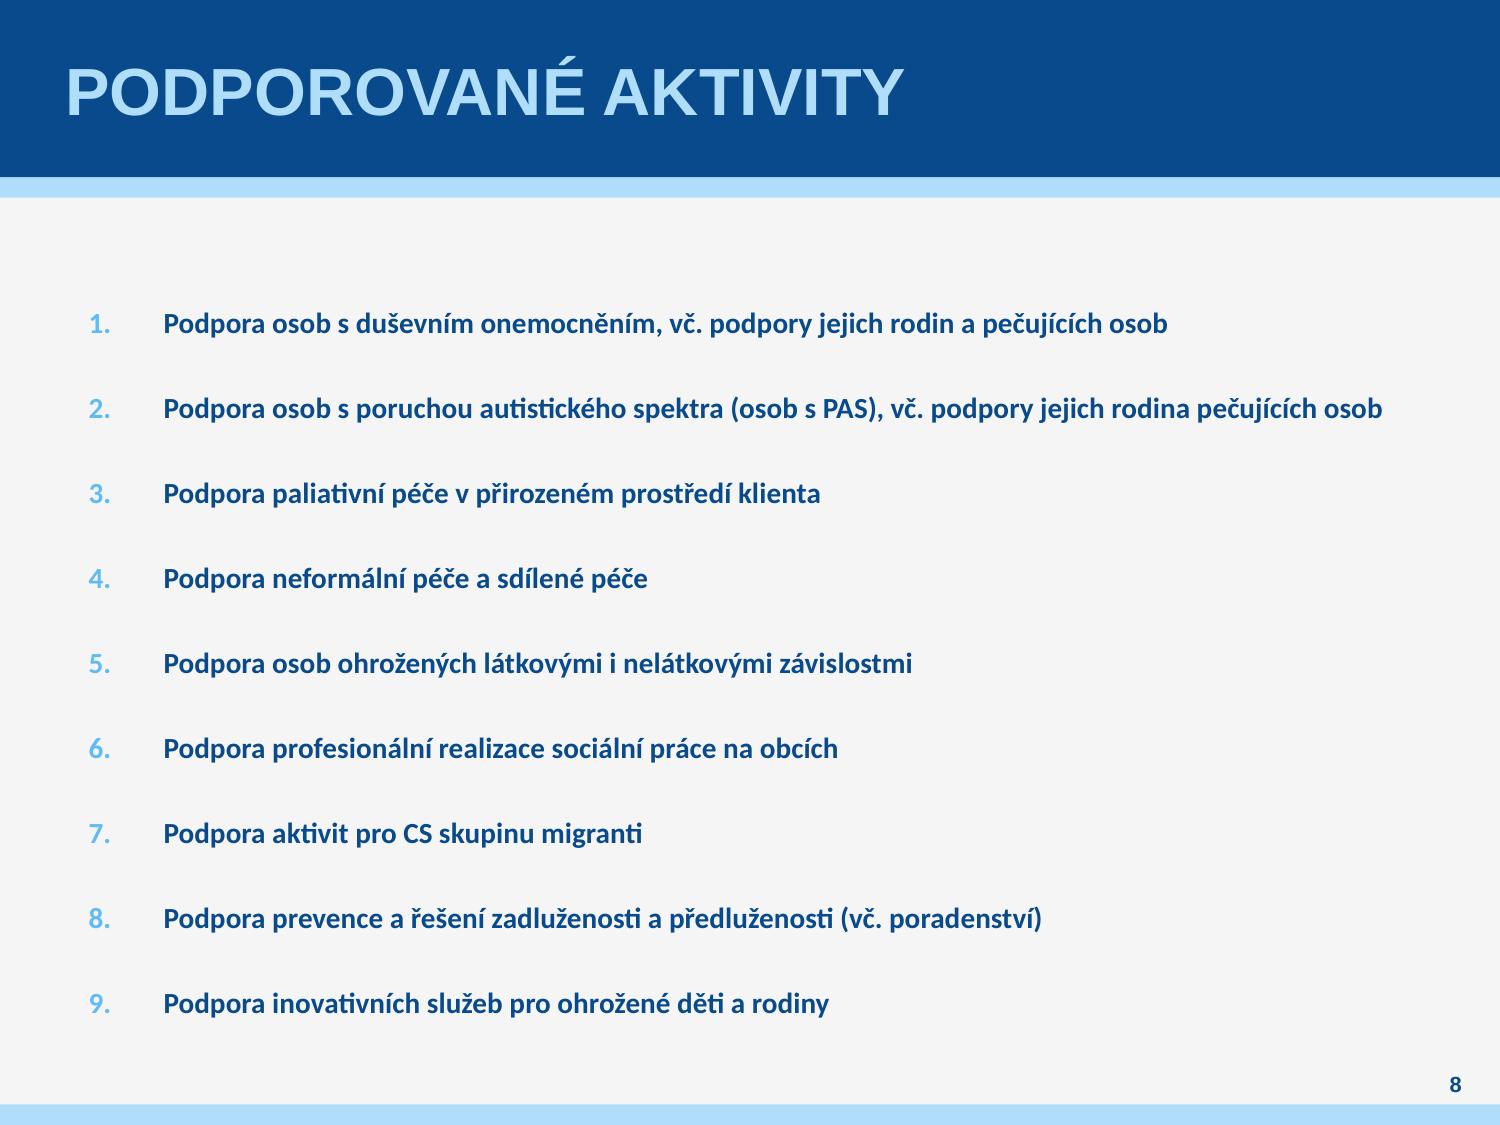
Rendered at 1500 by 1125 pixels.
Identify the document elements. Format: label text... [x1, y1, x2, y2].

title Podporované aktivity [59, 0, 1441, 178]
list Podpora osob s duševním onemocněním, vč. podpory jejich rodin a pečujících osob Podpora osob s poruchou autistického spektra (osob s PAS), vč. podpory jejich rodina pečujících osob Podpora paliativní péče v přirozeném prostředí klienta Podpora neformální péče a sdílené péče Podpora osob ohrožených látkovými i nelátkovými závislostmi Podpora profesionální realizace sociální práce na obcích Podpora aktivit pro CS skupinu migranti Podpora prevence a řešení zadluženosti a předluženosti (vč. poradenství) Podpora inovativních služeb pro ohrožené děti a rodiny [88, 278, 1412, 1004]
slide_number 8 [1417, 1068, 1495, 1099]
